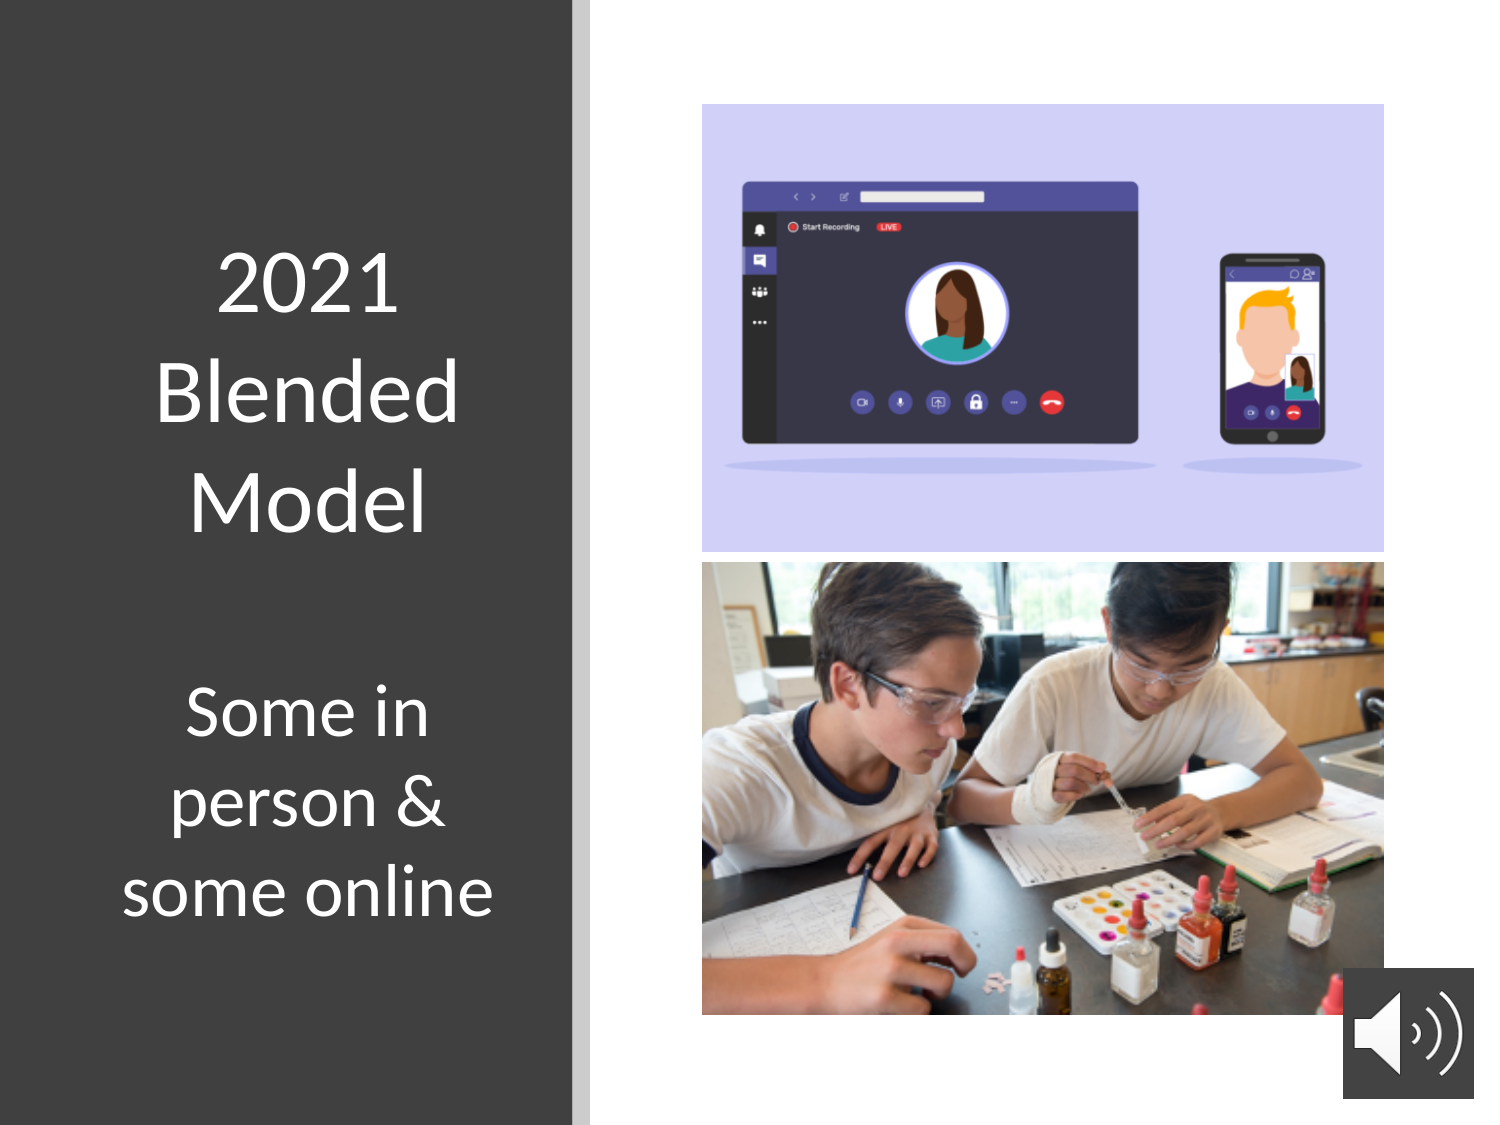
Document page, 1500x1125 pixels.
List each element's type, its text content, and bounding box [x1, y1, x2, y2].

text_box [0, 0, 570, 1125]
text_box [570, 0, 592, 1125]
title 2021 Blended Model Some in person & some online [103, 133, 514, 1020]
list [701, 103, 1384, 553]
picture [701, 562, 1476, 1101]
